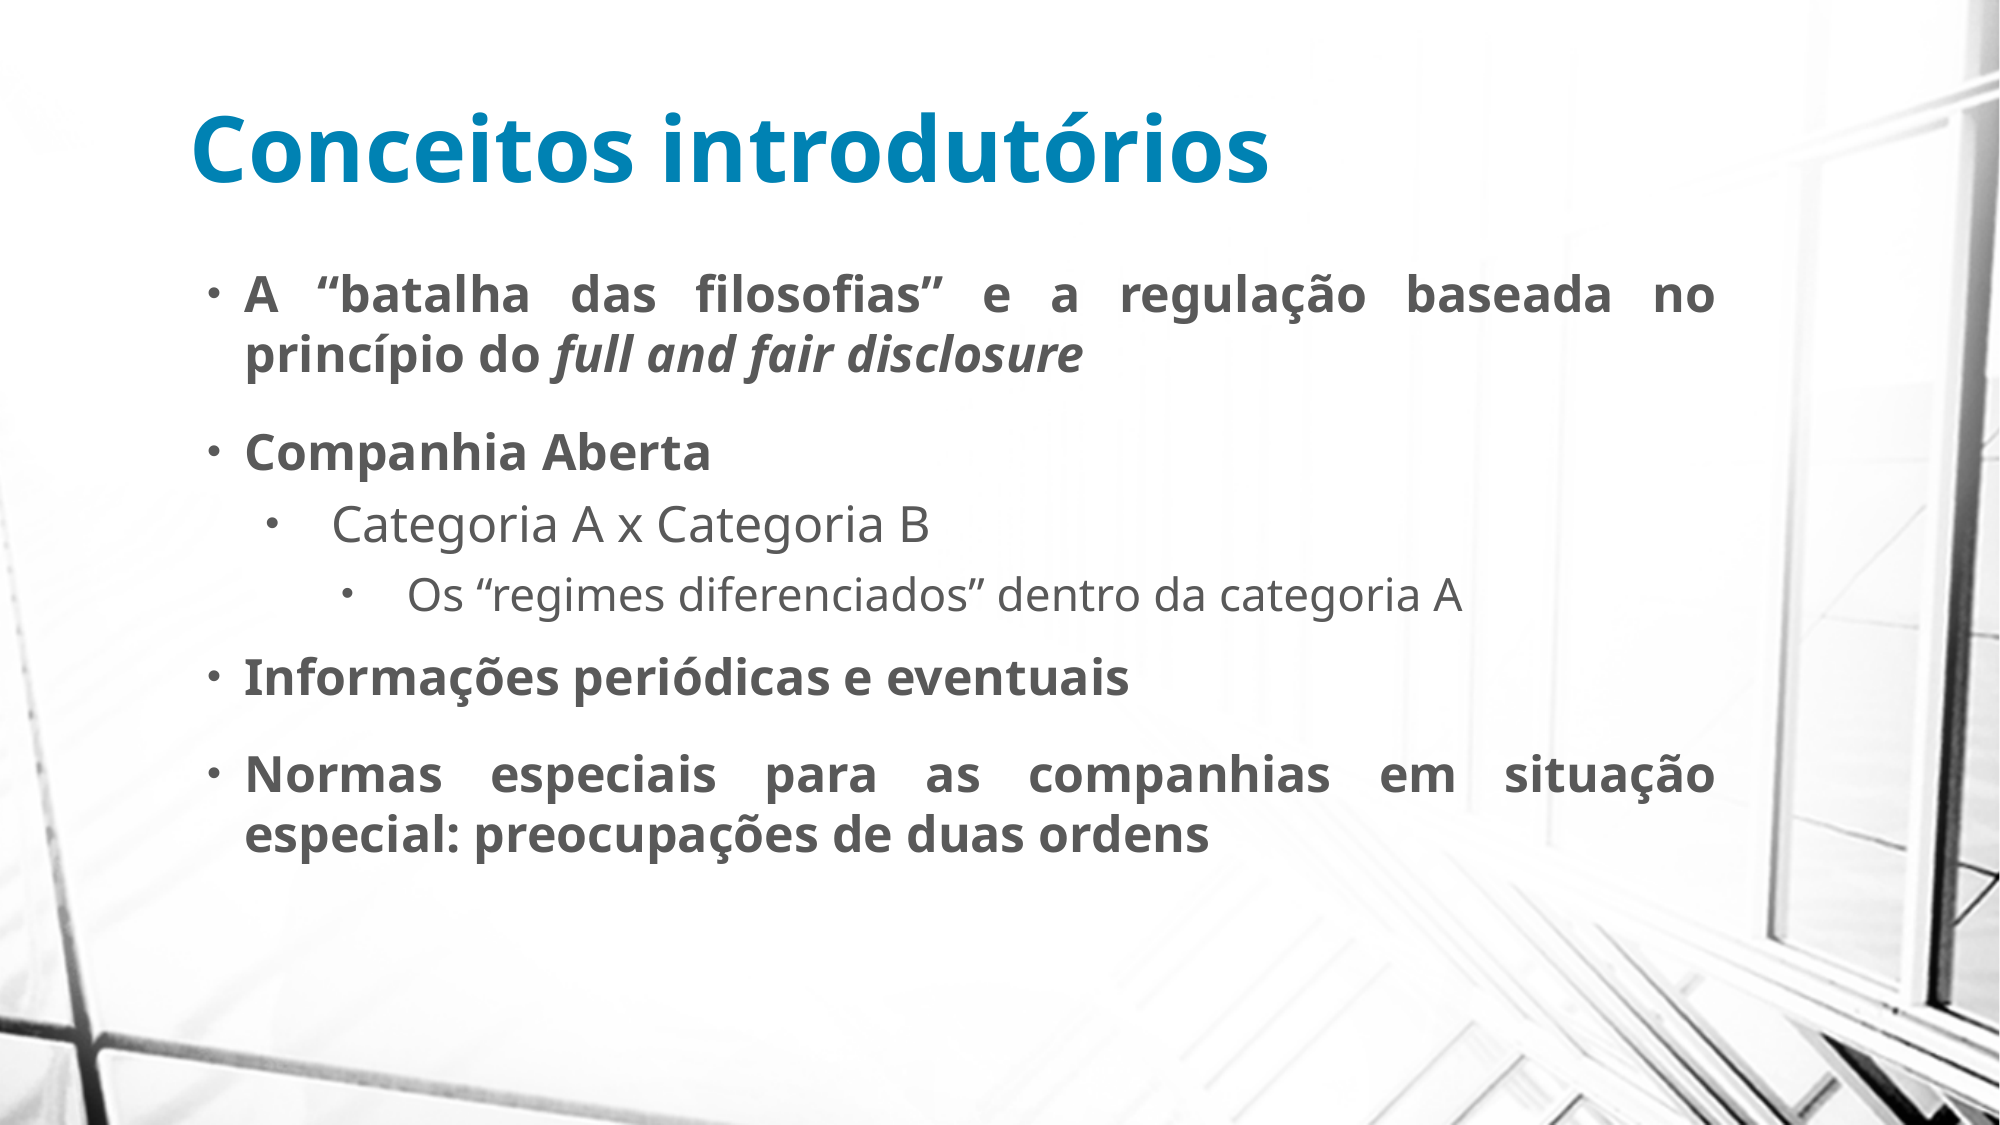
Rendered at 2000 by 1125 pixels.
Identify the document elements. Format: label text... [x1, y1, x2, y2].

picture [0, 0, 2000, 1125]
list A “batalha das filosofias” e a regulação baseada no princípio do full and fair disclosure Companhia Aberta Categoria A x Categoria B Os “regimes diferenciados” dentro da categoria A Informações periódicas e eventuais Normas especiais para as companhias em situação especial: preocupações de duas ordens [184, 255, 1733, 1024]
title Conceitos introdutórios [174, 80, 1600, 209]
